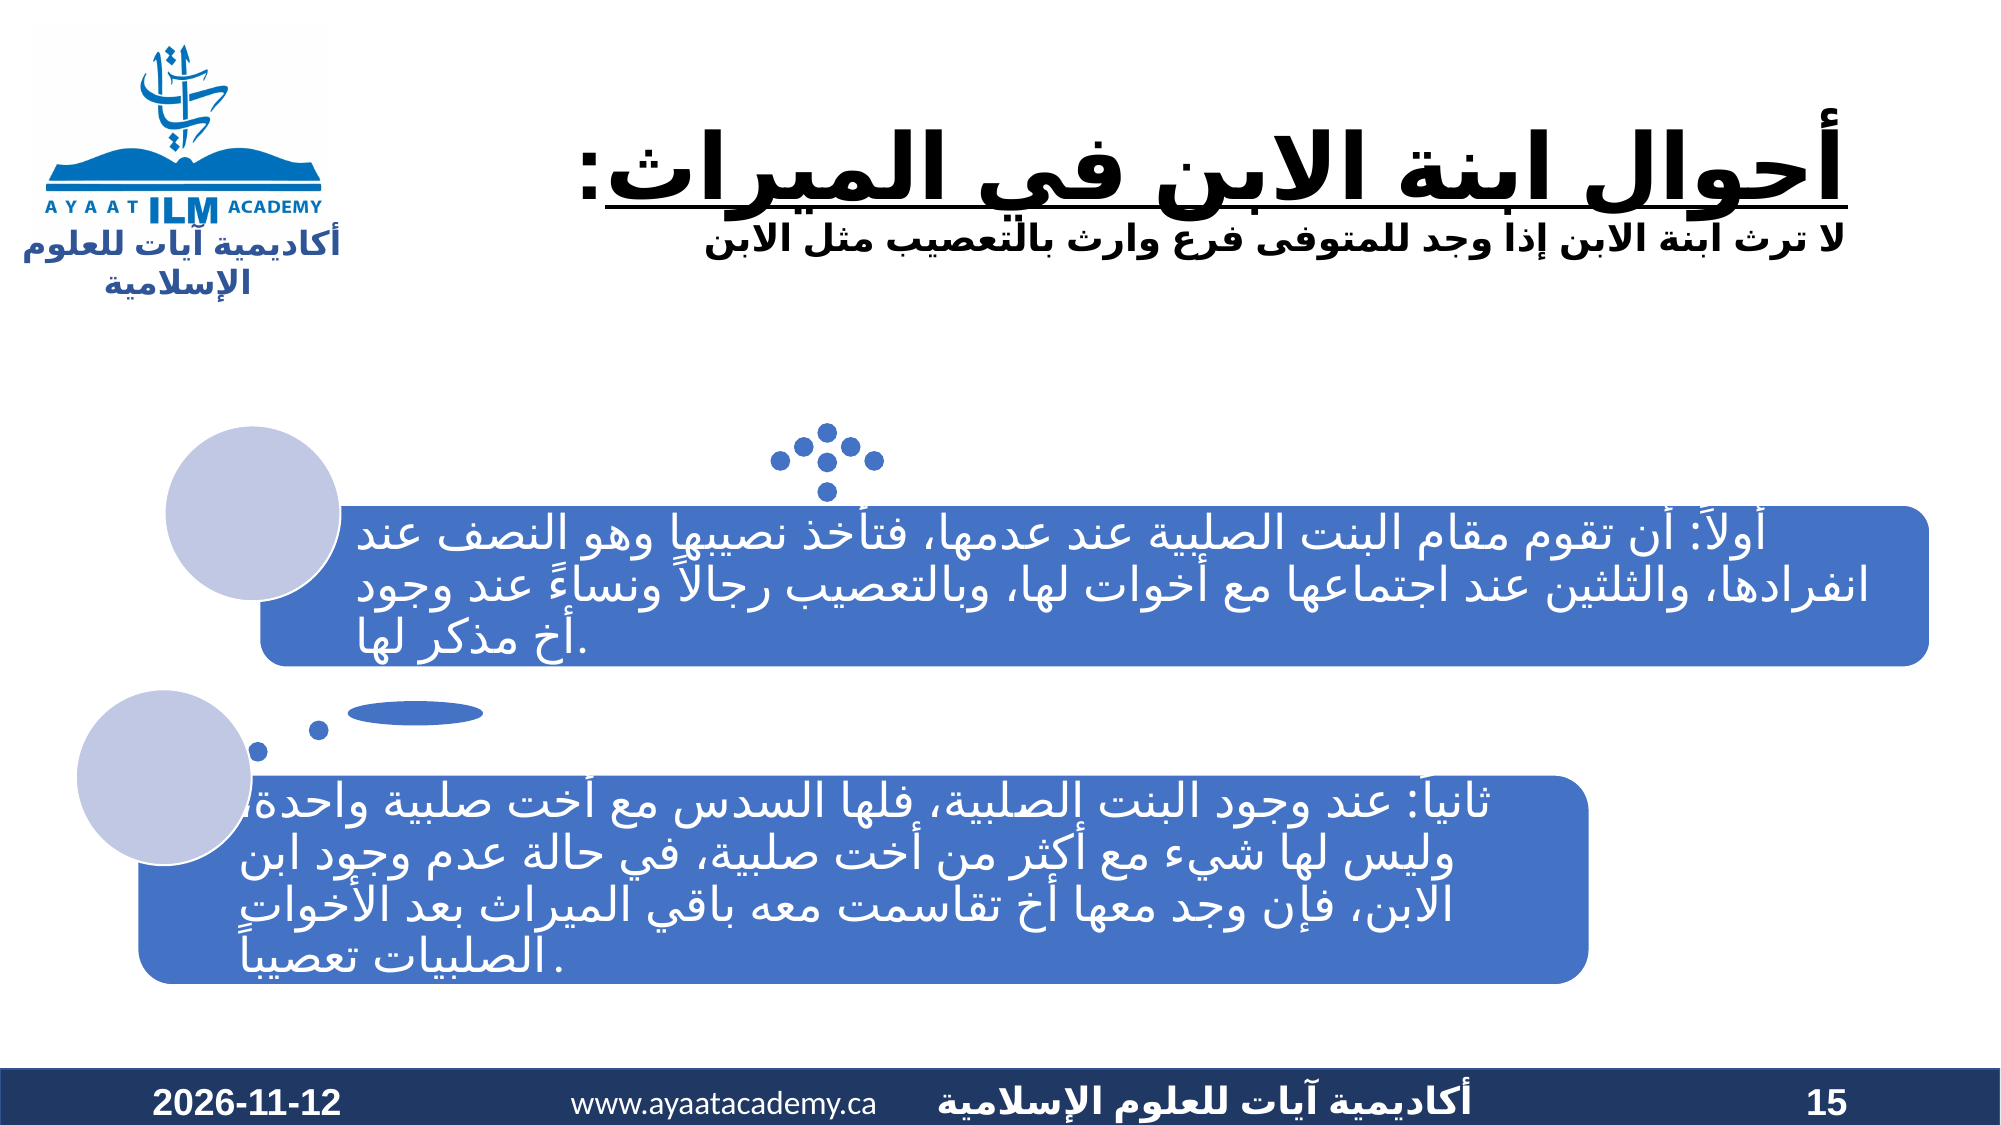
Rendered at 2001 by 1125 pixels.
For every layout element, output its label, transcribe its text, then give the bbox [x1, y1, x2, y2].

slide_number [137, 1071, 588, 1125]
slide_number 15 [1412, 1071, 1863, 1125]
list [0, 320, 2000, 1071]
title أحوال ابنة الابن في الميراث: لا ترث ابنة الابن إذا وجد للمتوفى فرع وارث بالتعصيب مثل الابن [137, 59, 1863, 320]
picture [32, 21, 332, 241]
